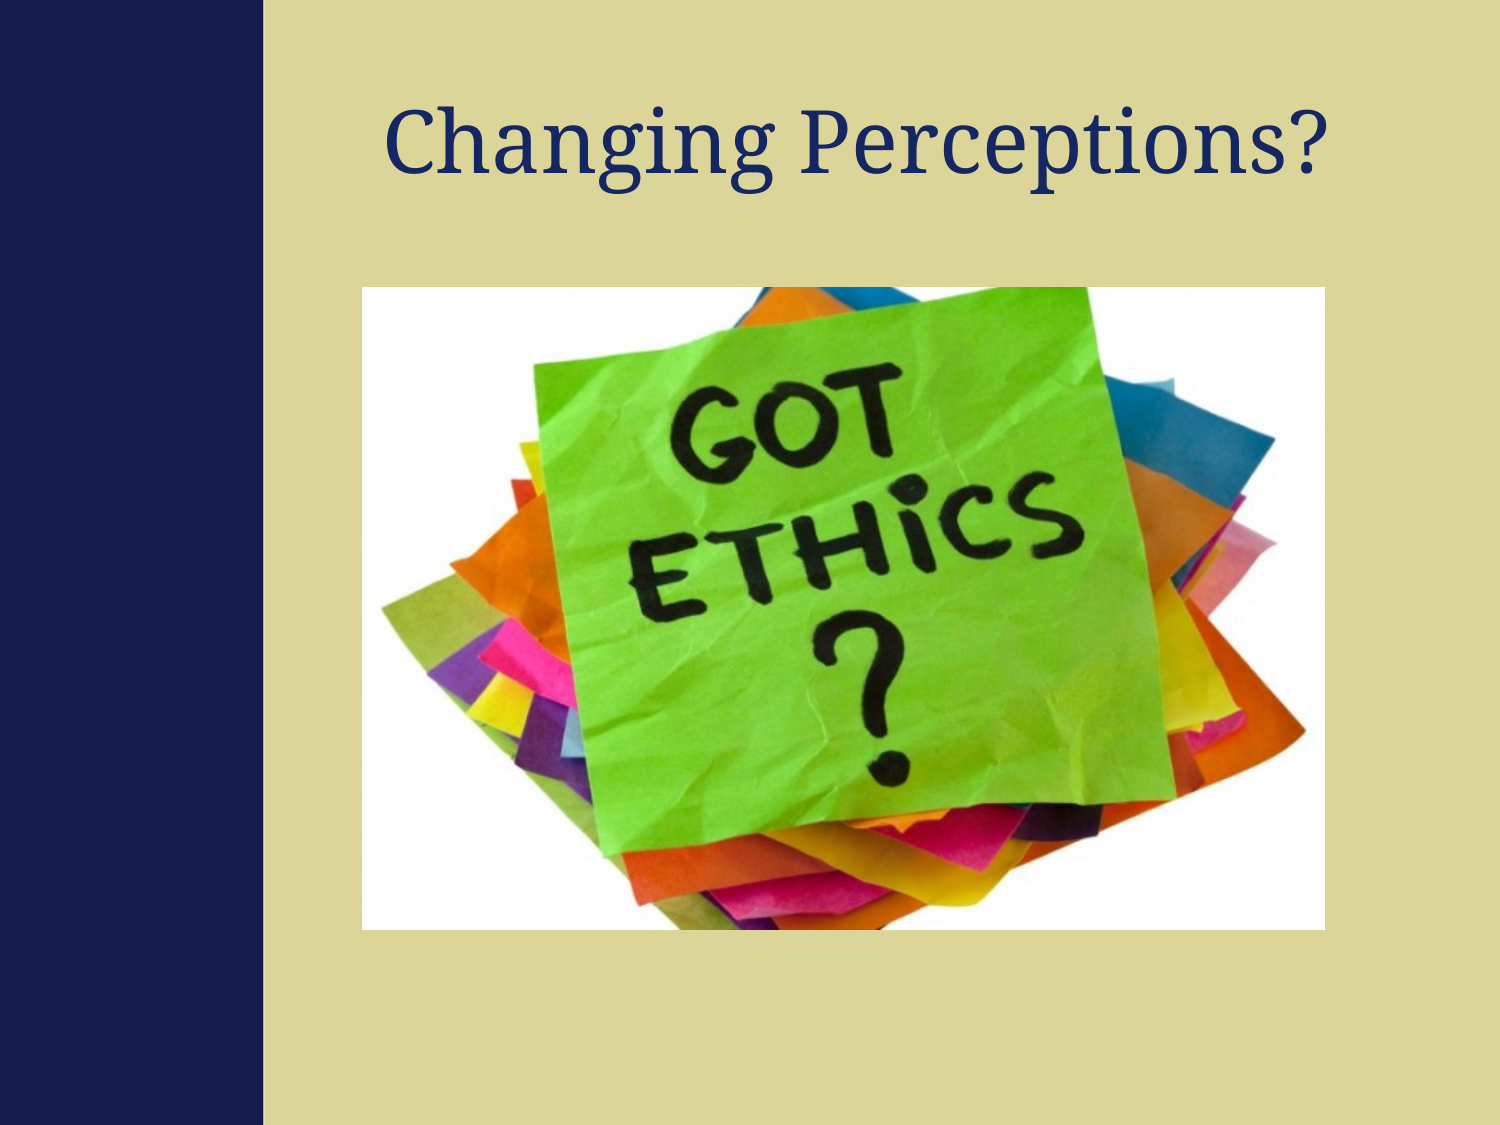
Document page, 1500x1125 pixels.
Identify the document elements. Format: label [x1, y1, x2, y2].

list [362, 287, 1326, 930]
picture [0, 0, 1500, 1125]
